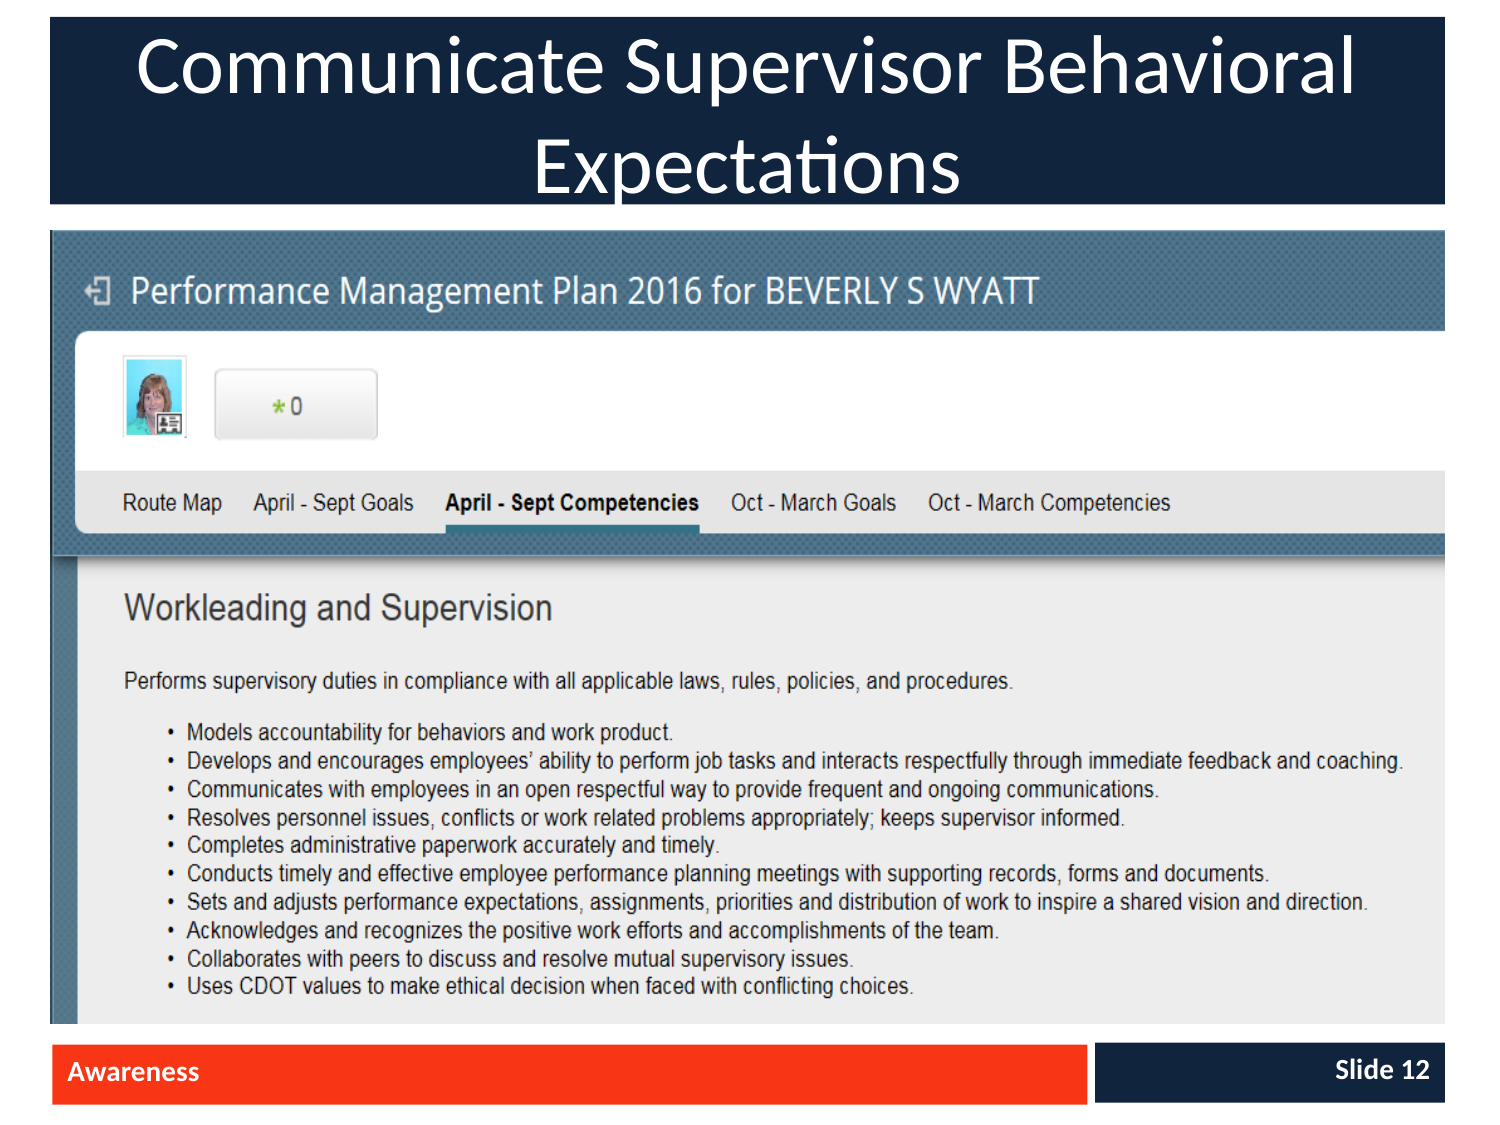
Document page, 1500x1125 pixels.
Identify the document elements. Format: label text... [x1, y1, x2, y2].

title Communicate Supervisor Behavioral Expectations [49, 16, 1446, 205]
slide_number Slide 12 [1095, 1042, 1445, 1103]
picture [49, 230, 1446, 1024]
text_box Awareness [52, 1044, 1088, 1105]
